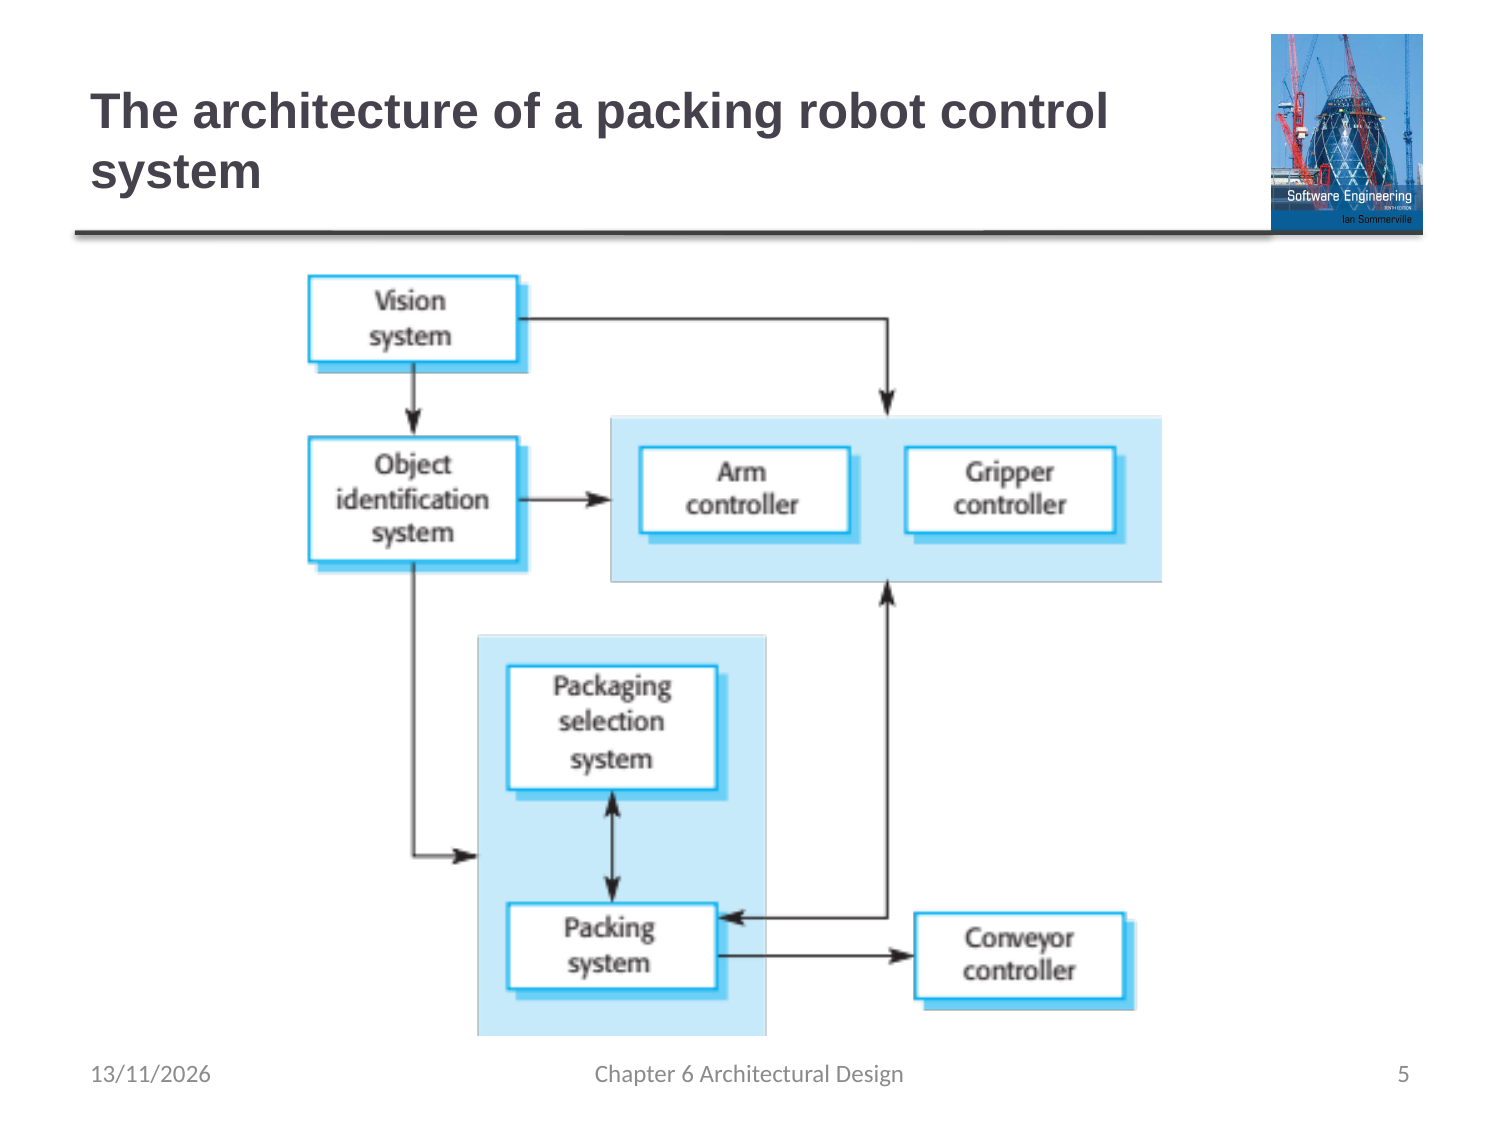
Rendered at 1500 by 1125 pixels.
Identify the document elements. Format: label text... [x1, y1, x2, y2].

slide_number 5 [1168, 1042, 1425, 1103]
picture [1271, 34, 1423, 230]
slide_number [75, 1042, 301, 1103]
title The architecture of a packing robot control system [74, 44, 1272, 233]
picture [306, 273, 1163, 1103]
